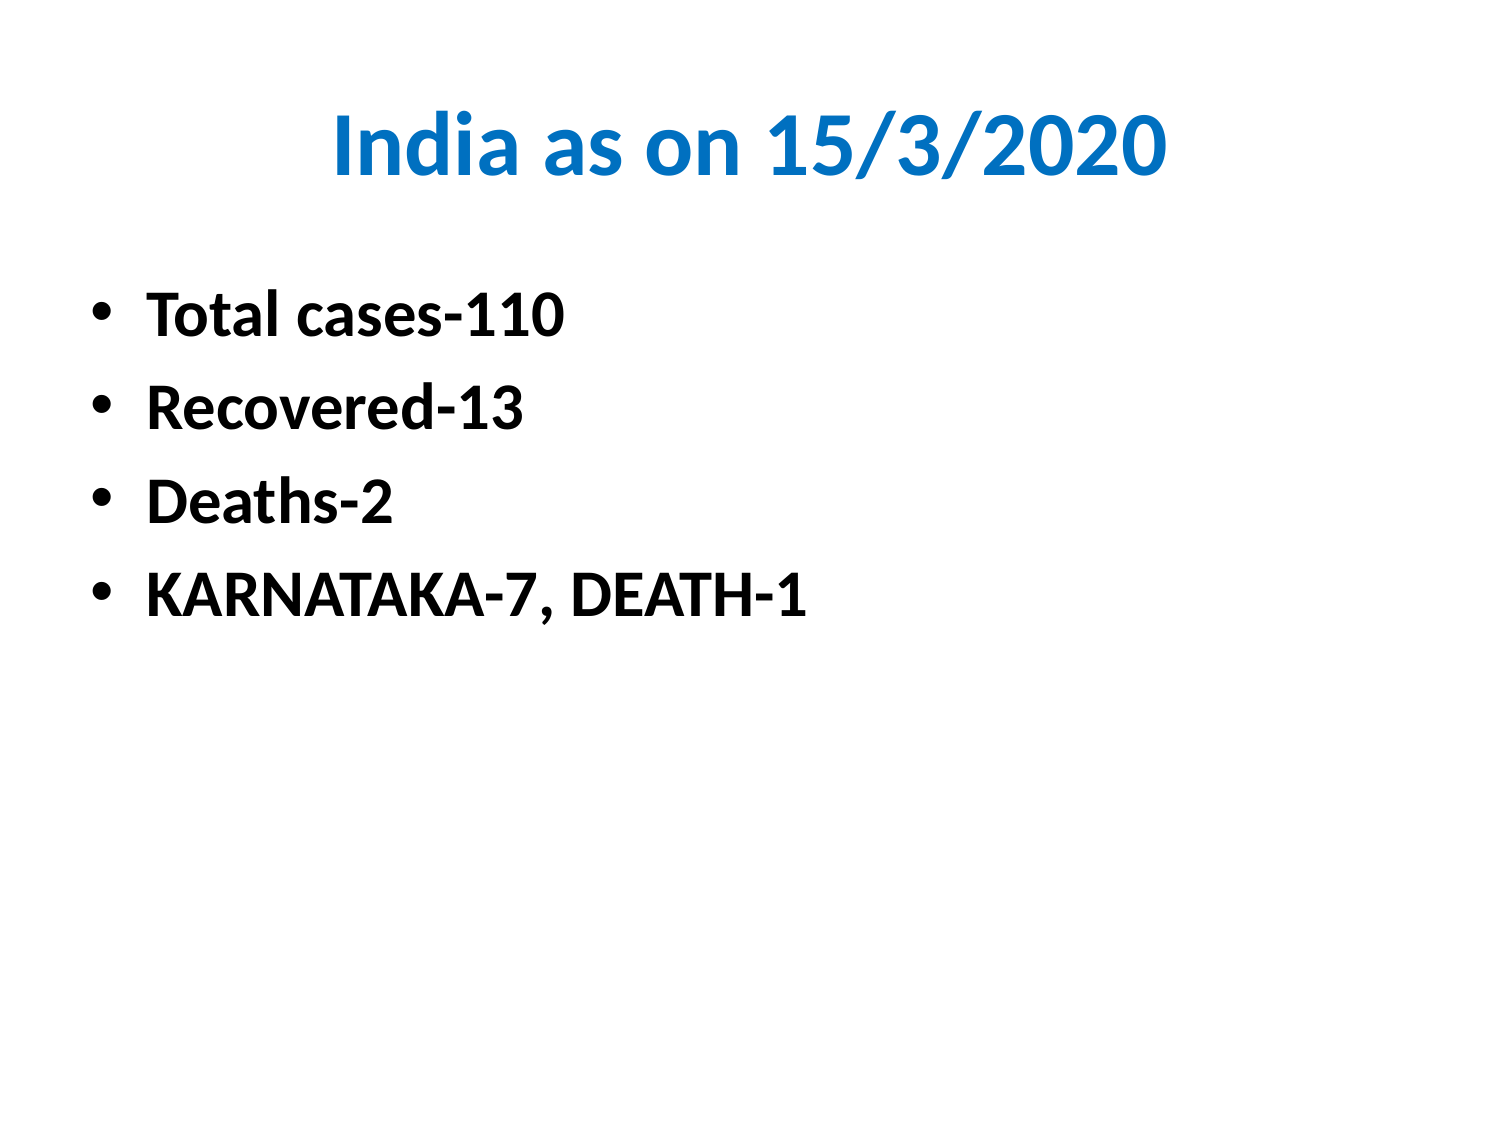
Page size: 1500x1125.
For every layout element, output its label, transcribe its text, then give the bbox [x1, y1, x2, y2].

title India as on 15/3/2020 [75, 45, 1425, 233]
list Total cases-110 Recovered-13 Deaths-2 KARNATAKA-7, DEATH-1 [75, 262, 1425, 1005]
